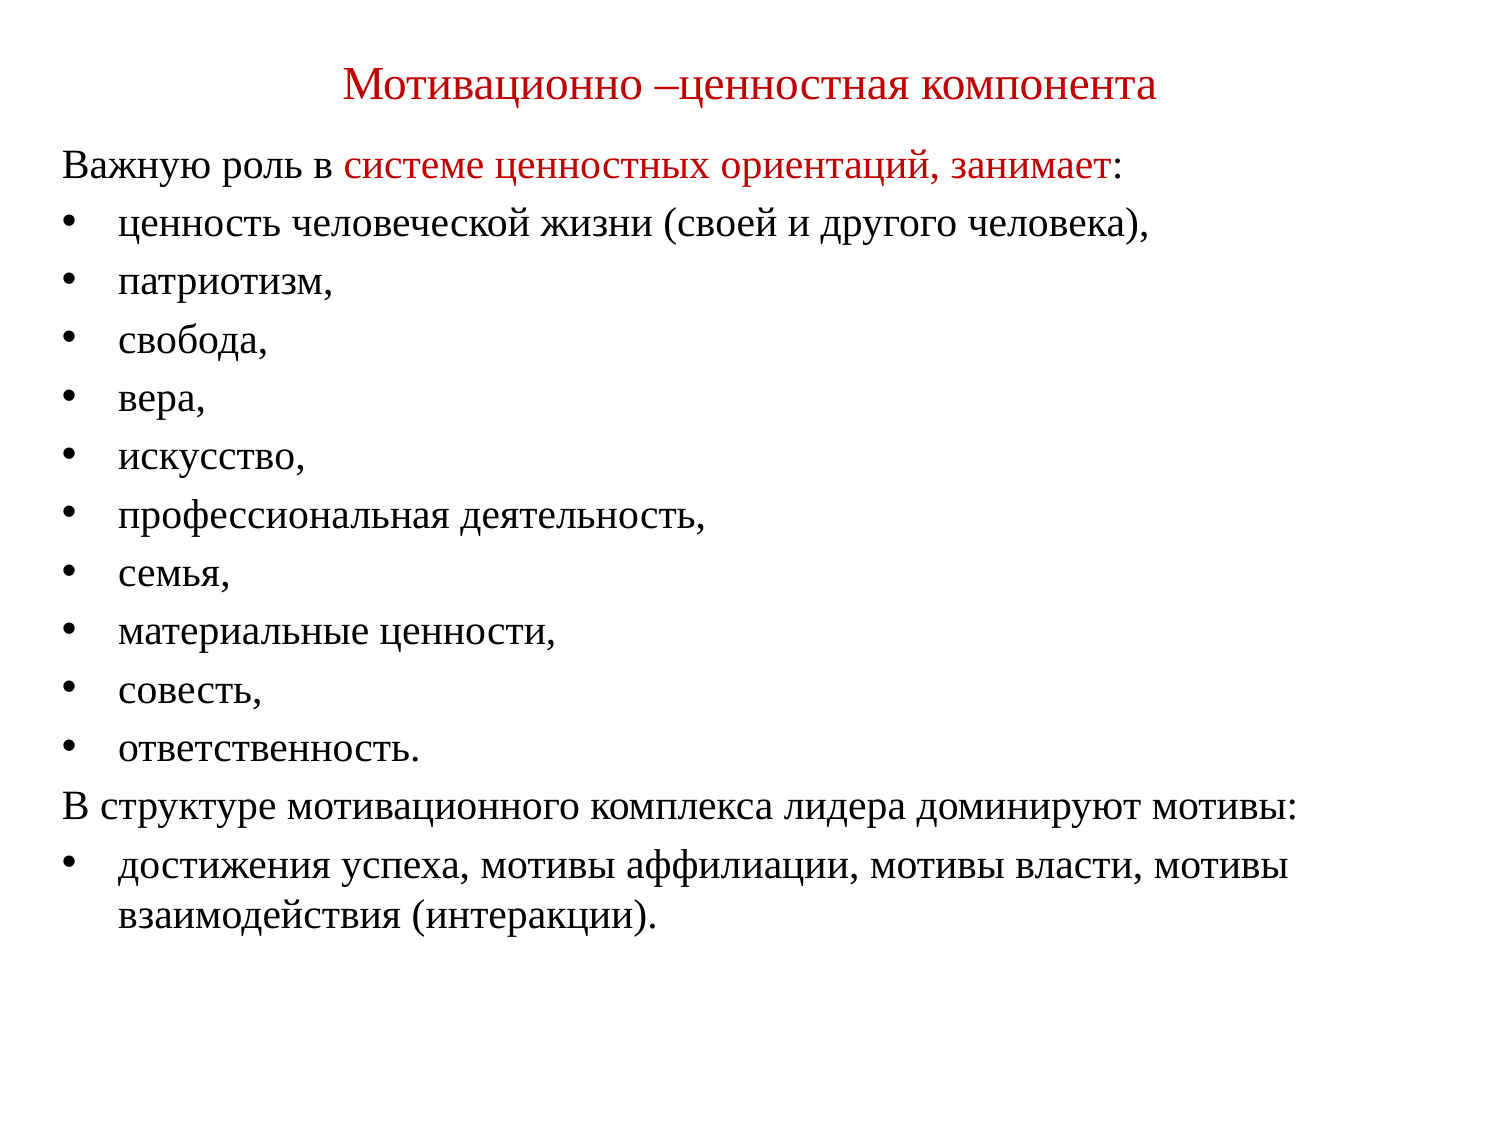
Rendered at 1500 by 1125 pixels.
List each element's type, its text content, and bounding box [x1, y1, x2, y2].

title Мотивационно –ценностная компонента [75, 45, 1425, 118]
list Важную роль в системе ценностных ориентаций, занимает: ценность человеческой жизни (своей и другого человека), патриотизм, свобода, вера, искусство, профессиональная деятельность, семья, материальные ценности, совесть, ответственность. В структуре мотивационного комплекса лидера доминируют мотивы: достижения успеха, мотивы аффилиации, мотивы власти, мотивы взаимодействия (интеракции). [46, 128, 1454, 1005]
